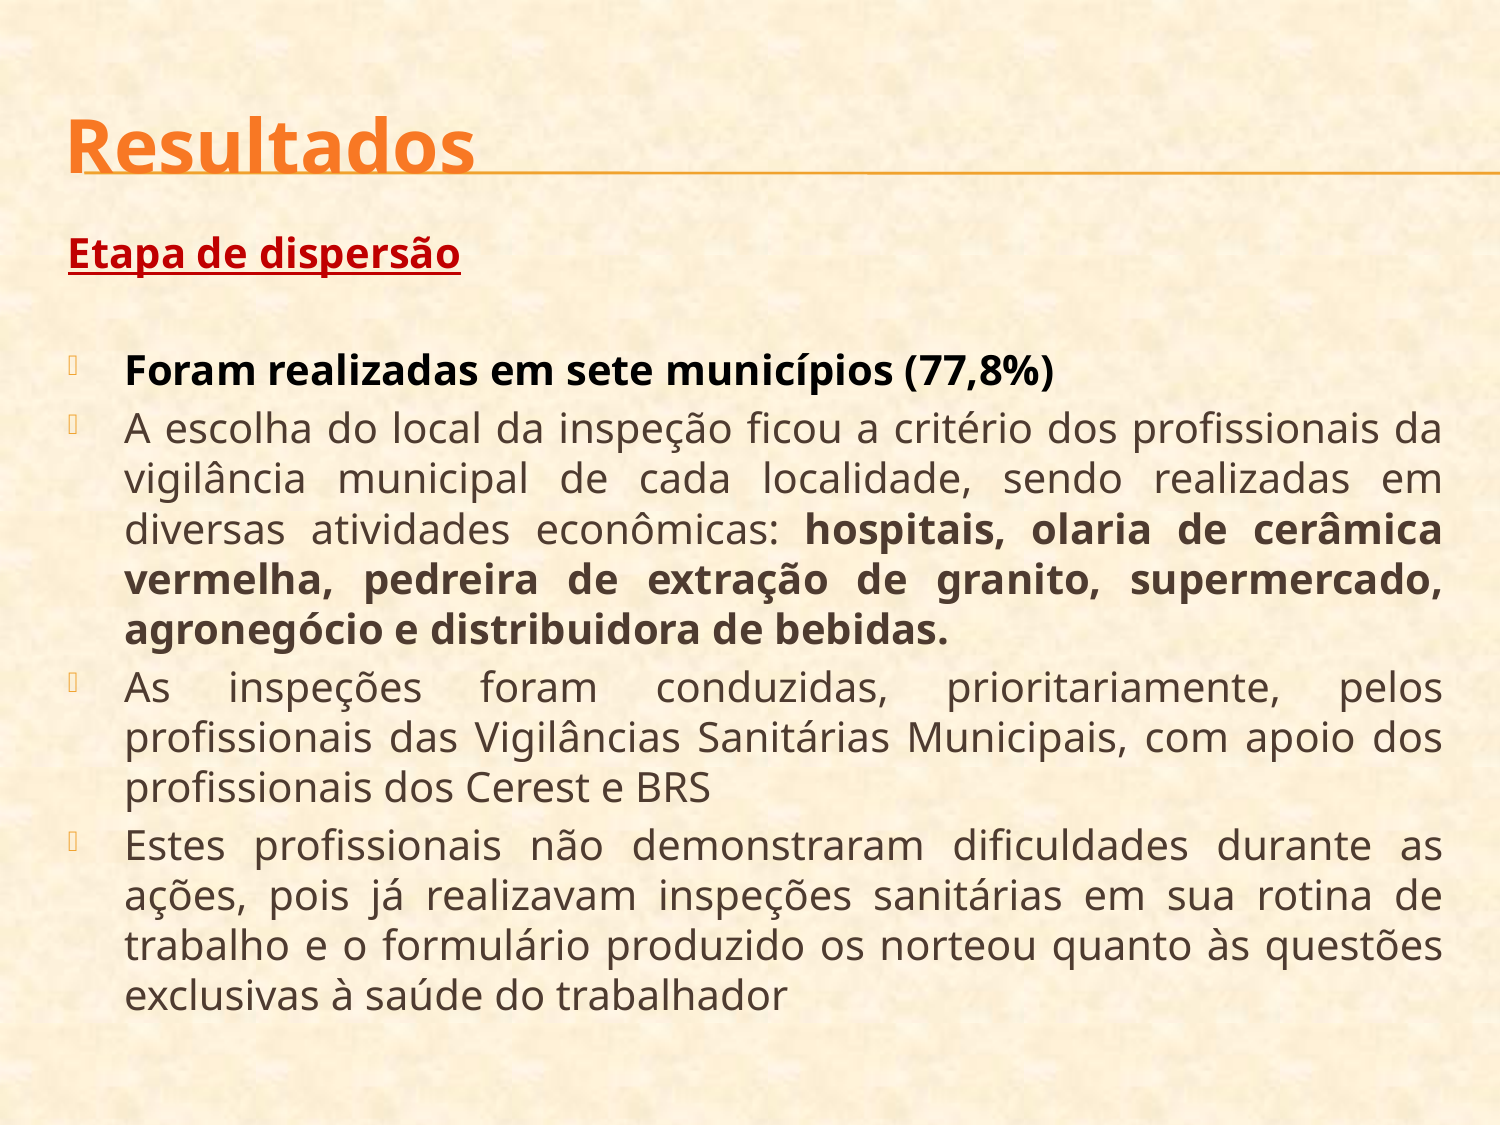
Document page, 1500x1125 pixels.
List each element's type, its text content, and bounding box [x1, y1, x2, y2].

picture [0, 0, 1500, 1125]
title Resultados [50, 75, 1475, 213]
list Etapa de dispersão Foram realizadas em sete municípios (77,8%) A escolha do local da inspeção ficou a critério dos profissionais da vigilância municipal de cada localidade, sendo realizadas em diversas atividades econômicas: hospitais, olaria de cerâmica vermelha, pedreira de extração de granito, supermercado, agronegócio e distribuidora de bebidas. As inspeções foram conduzidas, prioritariamente, pelos profissionais das Vigilâncias Sanitárias Municipais, com apoio dos profissionais dos Cerest e BRS Estes profissionais não demonstraram dificuldades durante as ações, pois já realizavam inspeções sanitárias em sua rotina de trabalho e o formulário produzido os norteou quanto às questões exclusivas à saúde do trabalhador [53, 219, 1459, 1098]
